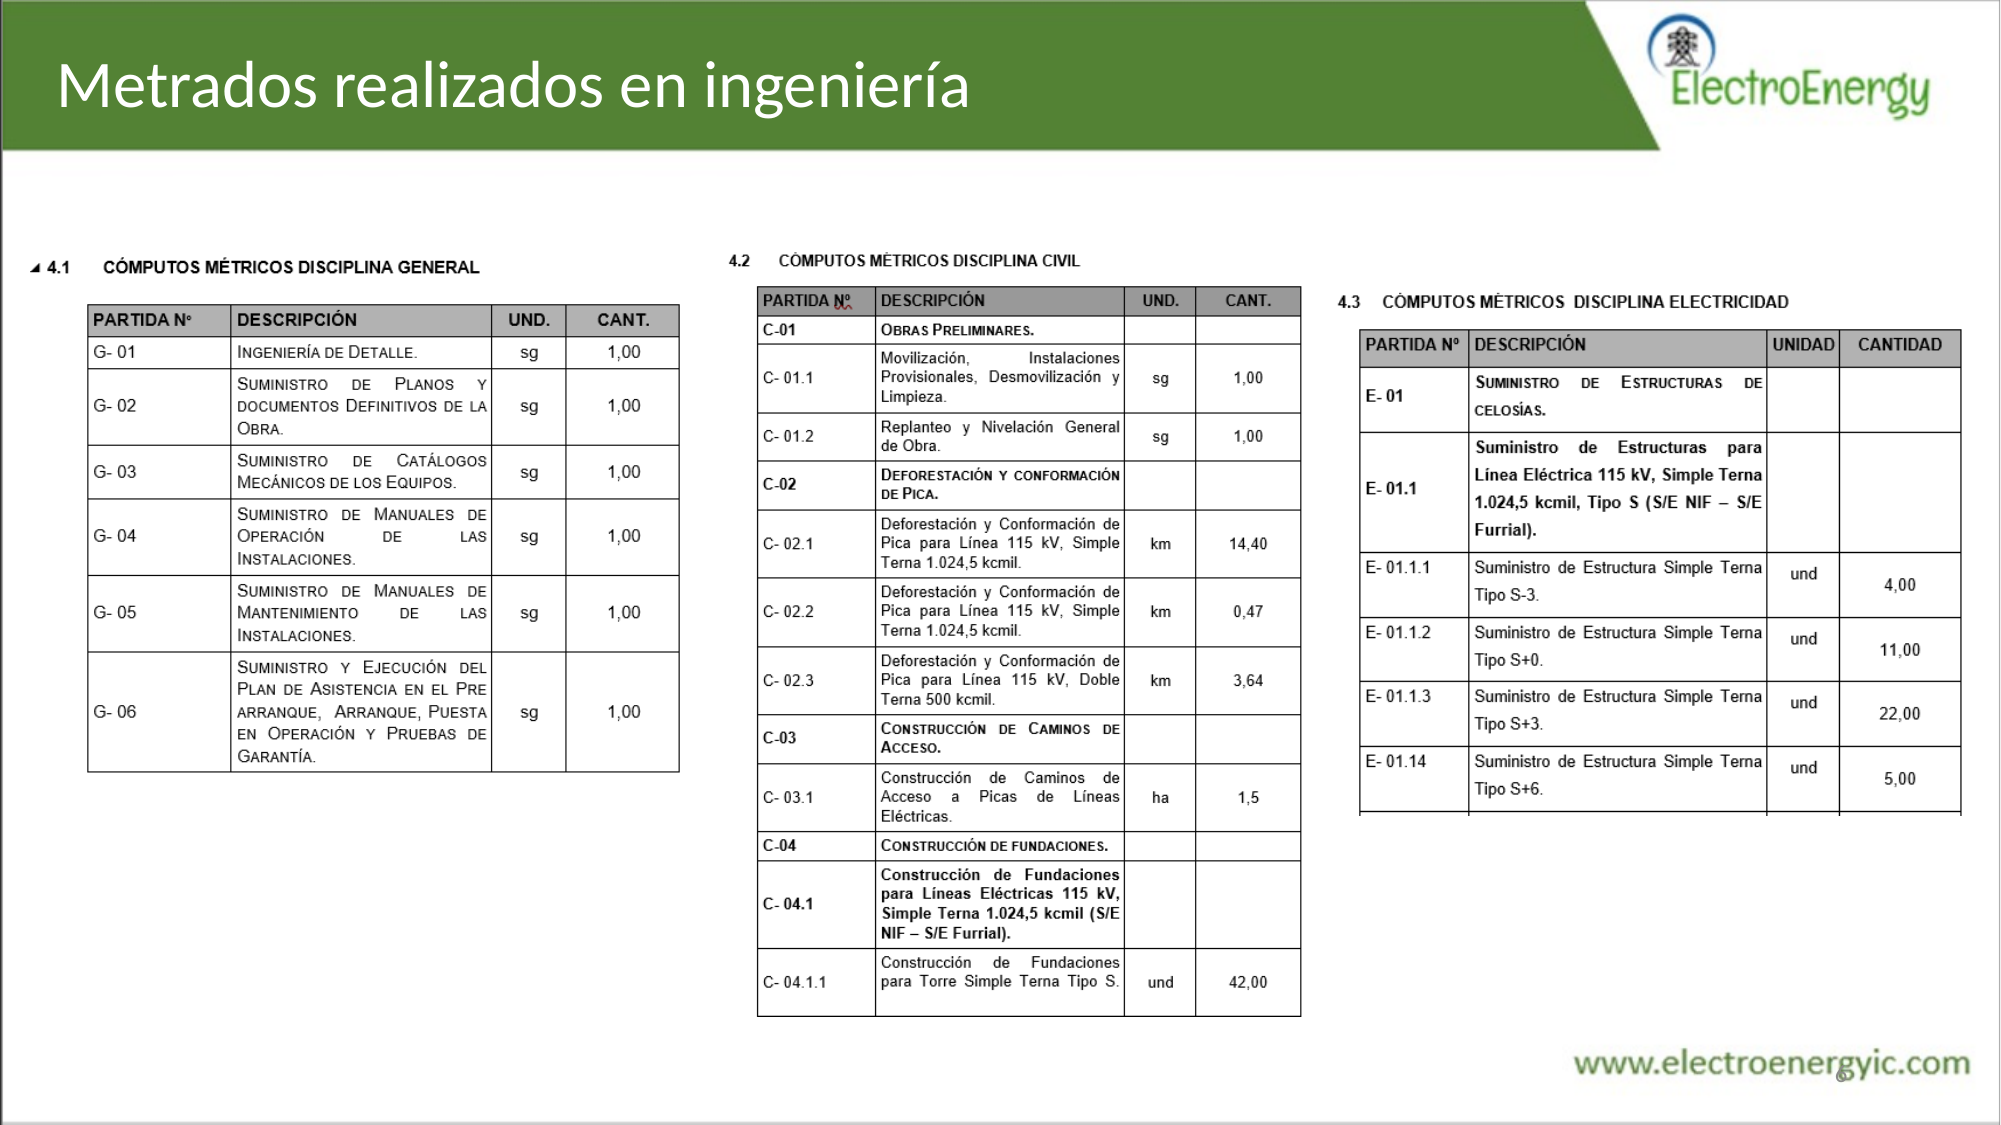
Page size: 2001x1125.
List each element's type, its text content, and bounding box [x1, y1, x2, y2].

picture [0, 0, 2001, 1125]
text_box Metrados realizados en ingeniería [41, 33, 1456, 208]
slide_number 6 [1412, 1042, 1863, 1103]
